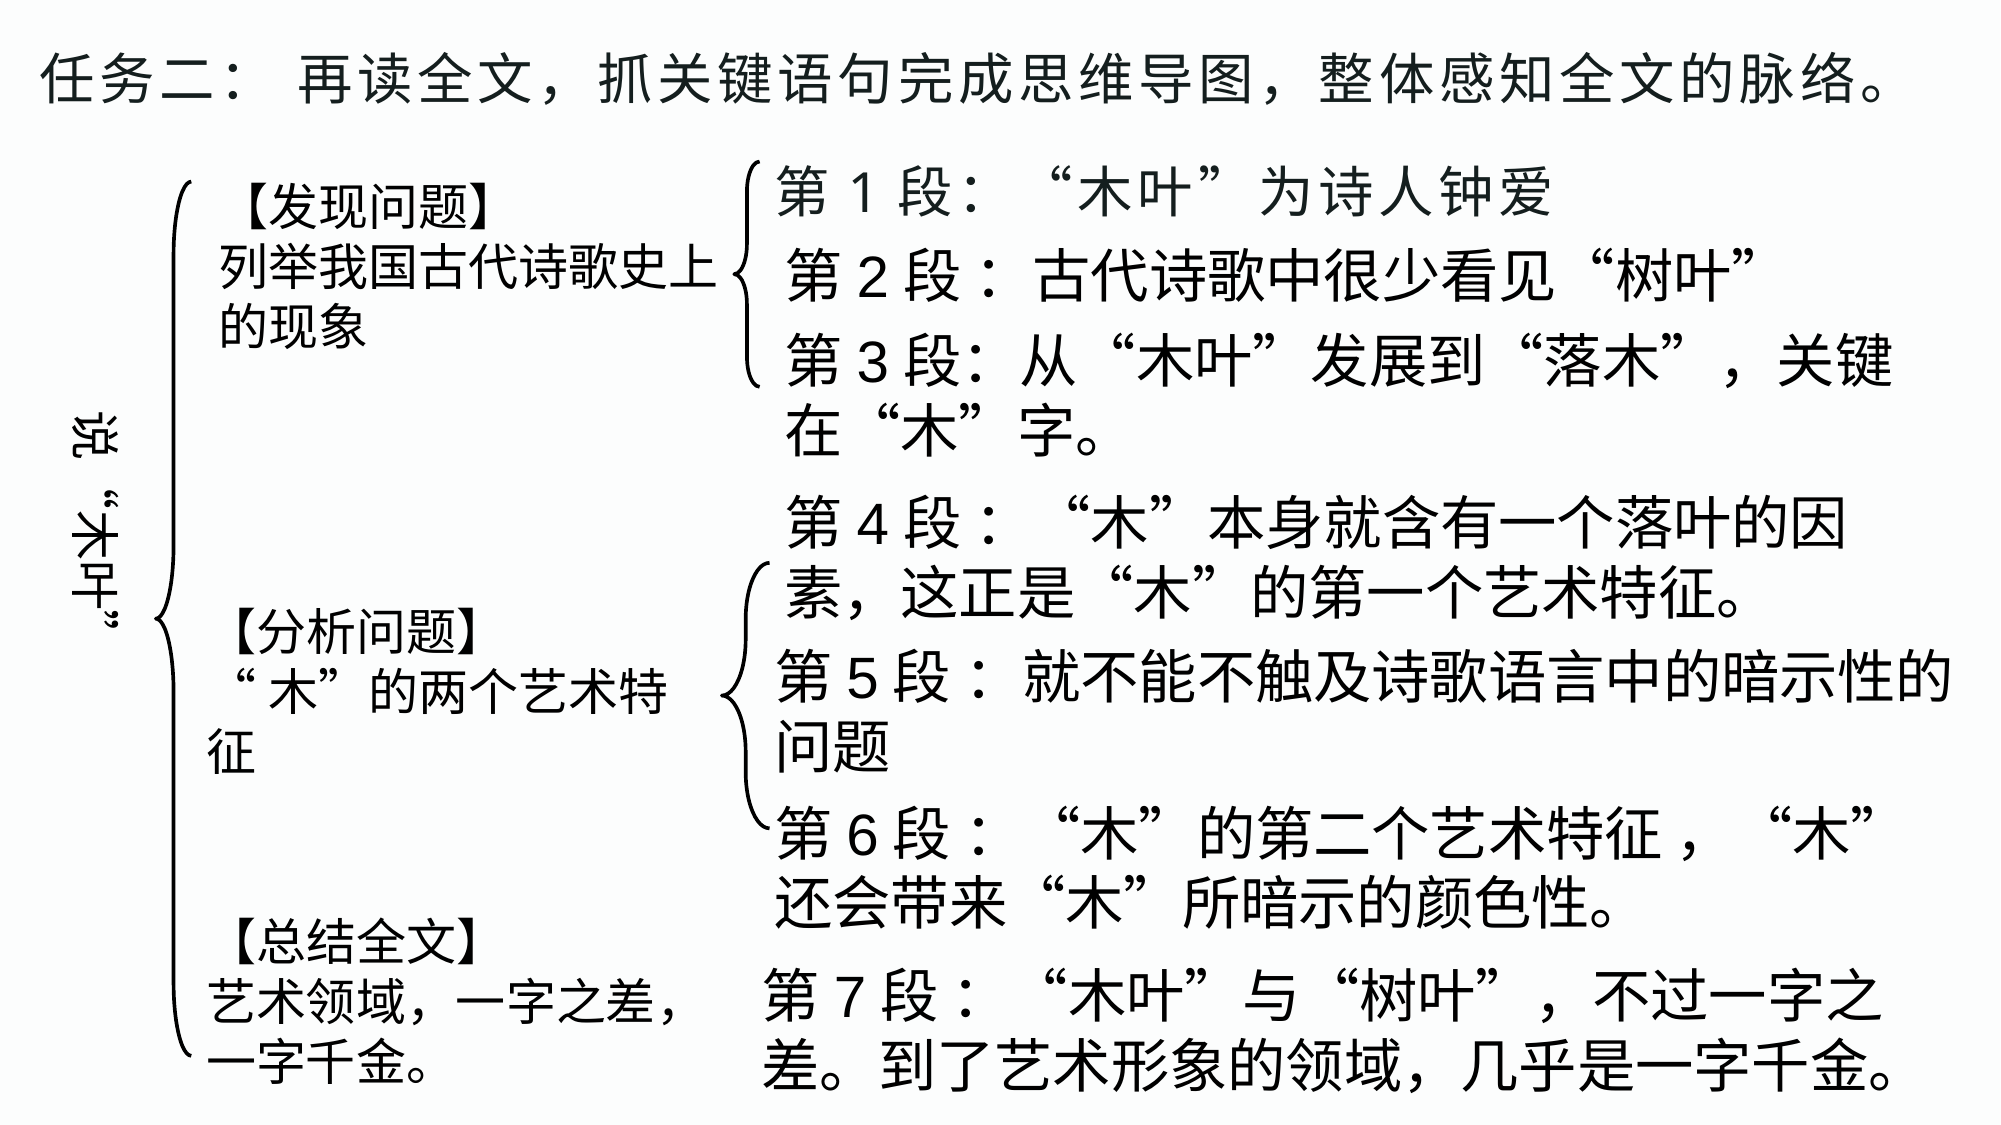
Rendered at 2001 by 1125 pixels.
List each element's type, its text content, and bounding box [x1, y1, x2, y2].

text_box [721, 562, 770, 829]
text_box 第6段 ：“木”的第二个艺术特征 ，“木”还会带来“木”所暗示的颜色性。 [759, 789, 1976, 944]
text_box 第5段 ：就不能不触及诗歌语言中的暗示性的问题 [770, 632, 1976, 788]
text_box 【发现问题】 列举我国古代诗歌史上的现象 [203, 168, 735, 364]
text_box 第2段 ：古代诗歌中很少看见“树叶” [769, 231, 1966, 316]
text_box 【总结全文】 艺术领域，一字之差，一字千金。 [191, 902, 722, 1098]
text_box 第4段 ：“木”本身就含有一个落叶的因素，这正是“木”的第一个艺术特征。 [769, 478, 1966, 632]
text_box 第7段 ：“木叶”与“树叶”，不过一字之差。到了艺术形象的领域，几乎是一字千金。 [746, 951, 2000, 1107]
text_box 【分析问题】 “木”的两个艺术特征 [192, 592, 722, 788]
text_box [735, 161, 760, 387]
text_box 任务二： 再读全文，抓关键语句完成思维导图，整体感知全文的脉络。 [24, 37, 1976, 119]
text_box 第1段：“木叶”为诗人钟爱 [759, 149, 1956, 232]
text_box 第3段：从“木叶”发展到“落木”，关键在“木”字。 [769, 317, 1966, 472]
text_box [155, 181, 192, 1056]
text_box 说“木叶” [43, 395, 135, 679]
